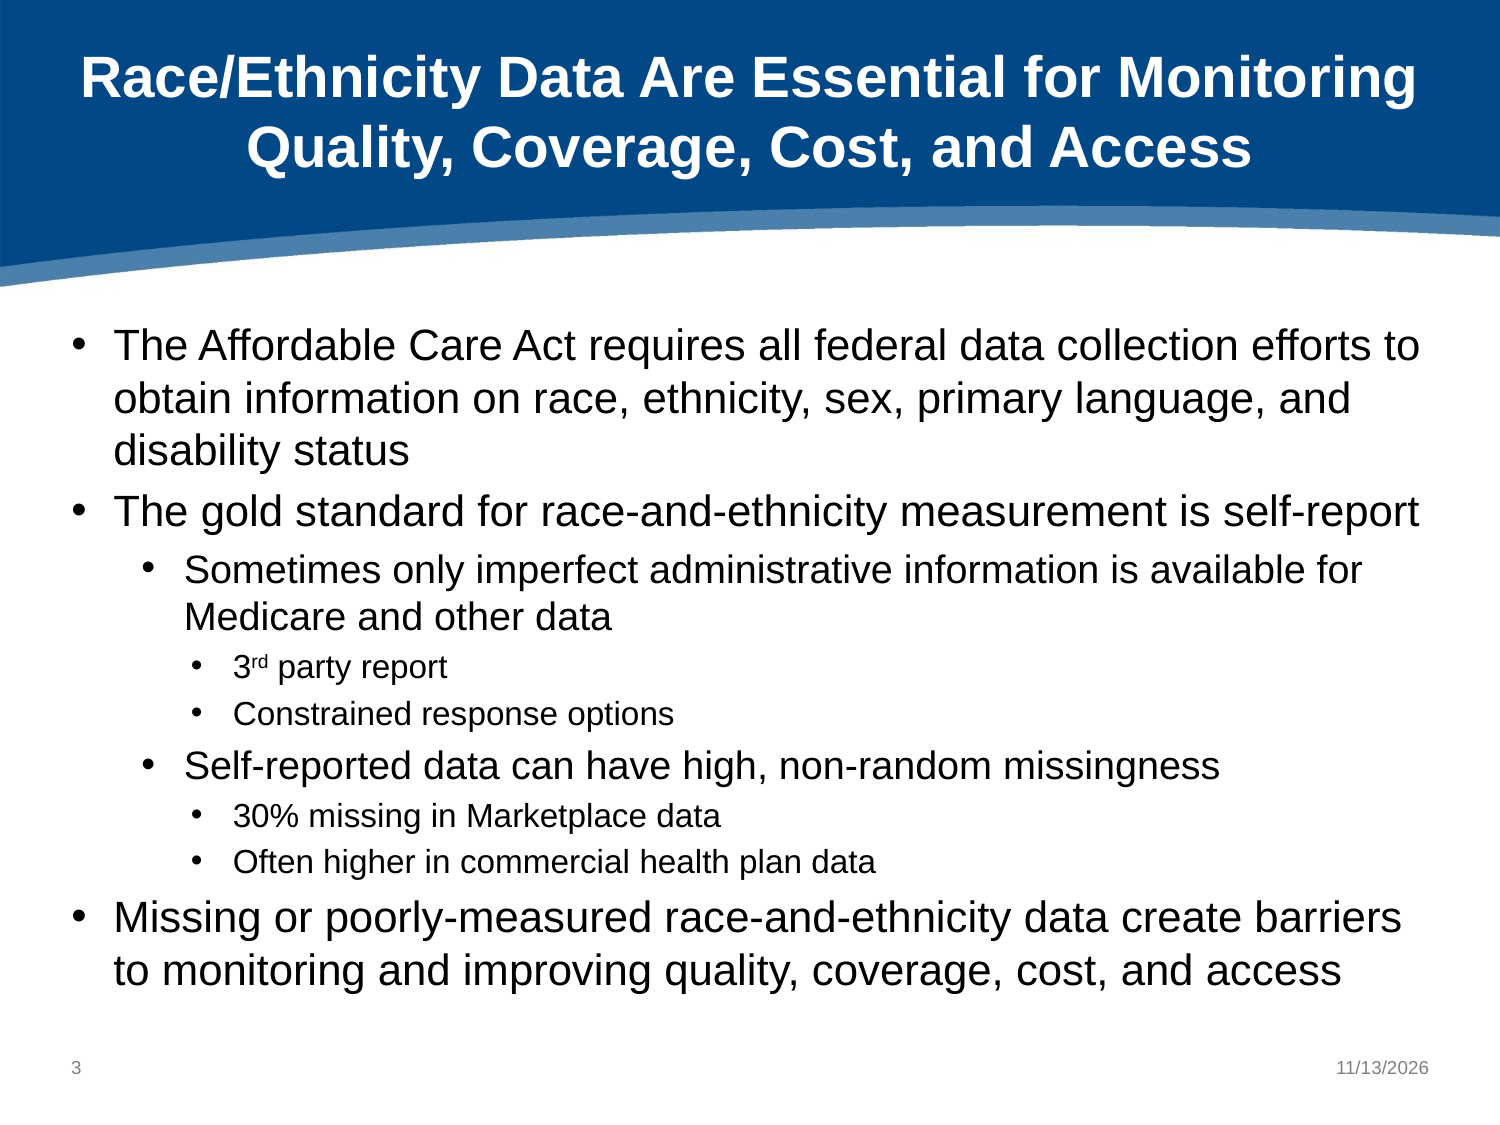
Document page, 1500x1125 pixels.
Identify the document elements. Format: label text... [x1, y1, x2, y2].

title Race/Ethnicity Data Are Essential for Monitoring Quality, Coverage, Cost, and Access [56, 0, 1444, 222]
slide_number 2 [56, 1037, 226, 1098]
picture [0, 0, 1500, 320]
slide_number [1256, 1037, 1444, 1098]
list The Affordable Care Act requires all federal data collection efforts to obtain information on race, ethnicity, sex, primary language, and disability status The gold standard for race-and-ethnicity measurement is self-report Sometimes only imperfect administrative information is available for Medicare and other data 3rd party report Constrained response options Self-reported data can have high, non-random missingness 30% missing in Marketplace data Often higher in commercial health plan data Missing or poorly-measured race-and-ethnicity data create barriers to monitoring and improving quality, coverage, cost, and access [56, 309, 1444, 1125]
